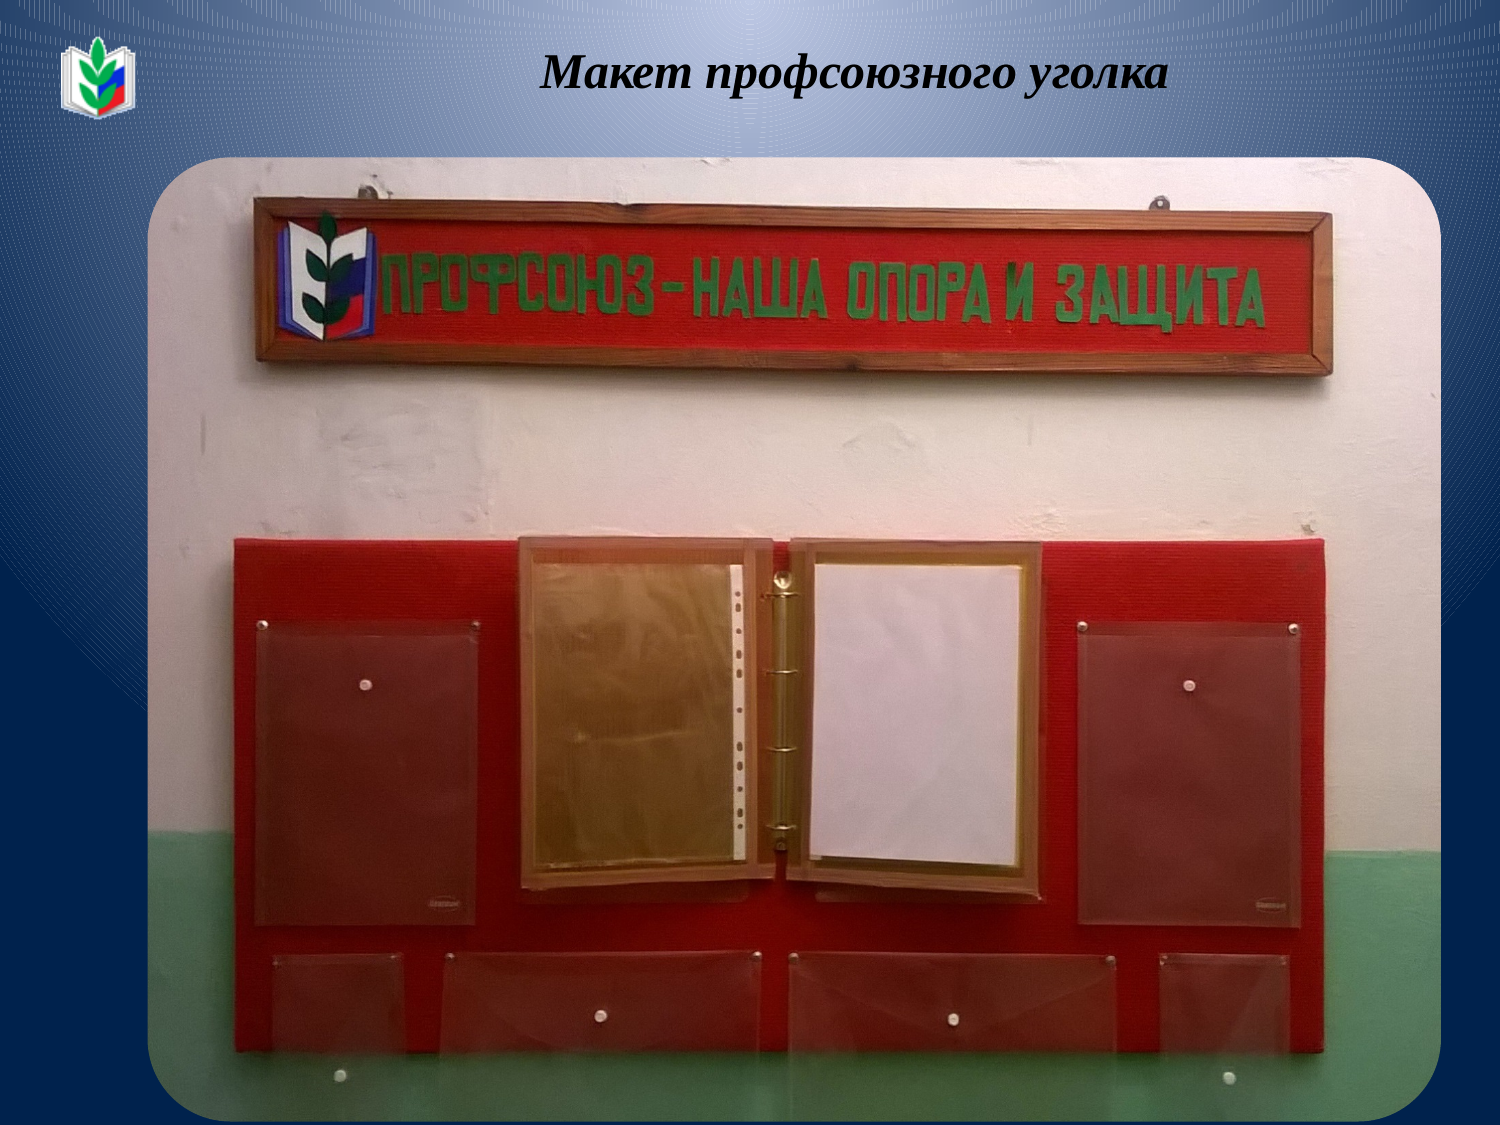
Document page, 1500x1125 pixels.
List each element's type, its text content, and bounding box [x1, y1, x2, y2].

text_box Макет профсоюзного уголка [525, 30, 1185, 106]
picture [147, 157, 1442, 1122]
picture [61, 34, 148, 121]
